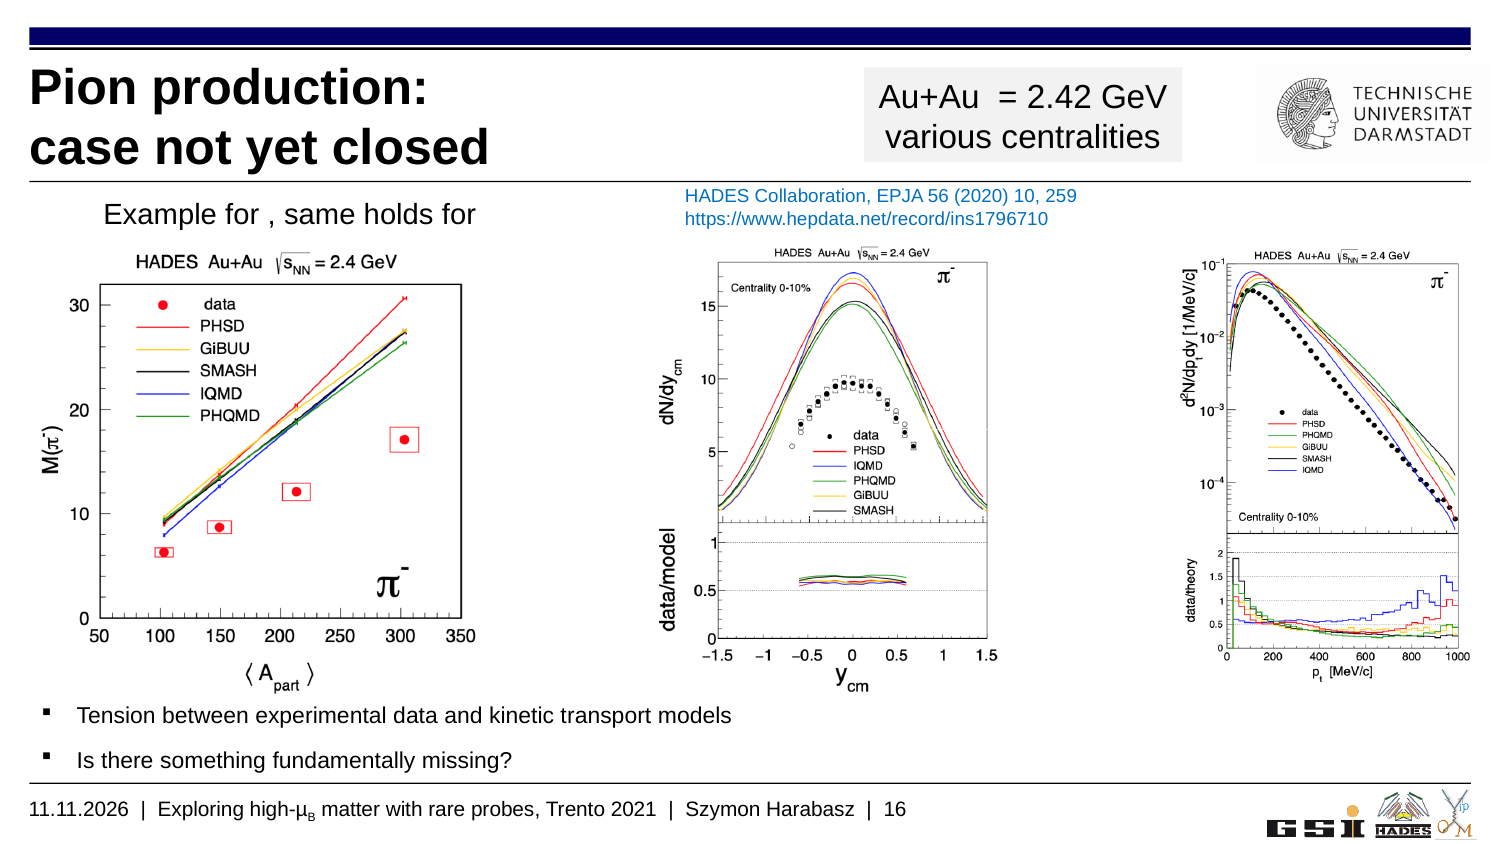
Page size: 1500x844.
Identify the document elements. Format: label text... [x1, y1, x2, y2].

picture [1266, 804, 1365, 838]
picture [1255, 65, 1490, 162]
picture [1169, 241, 1471, 682]
list Tension between experimental data and kinetic transport models Is there something fundamentally missing? [41, 693, 1407, 785]
picture [1372, 787, 1479, 844]
picture [639, 232, 1005, 695]
picture [35, 231, 491, 706]
title Pion production: case not yet closed [29, 63, 1199, 167]
text_box HADES Collaboration, EPJA 56 (2020) 10, 259 https://www.hepdata.net/record/ins1796710 [670, 176, 1131, 237]
